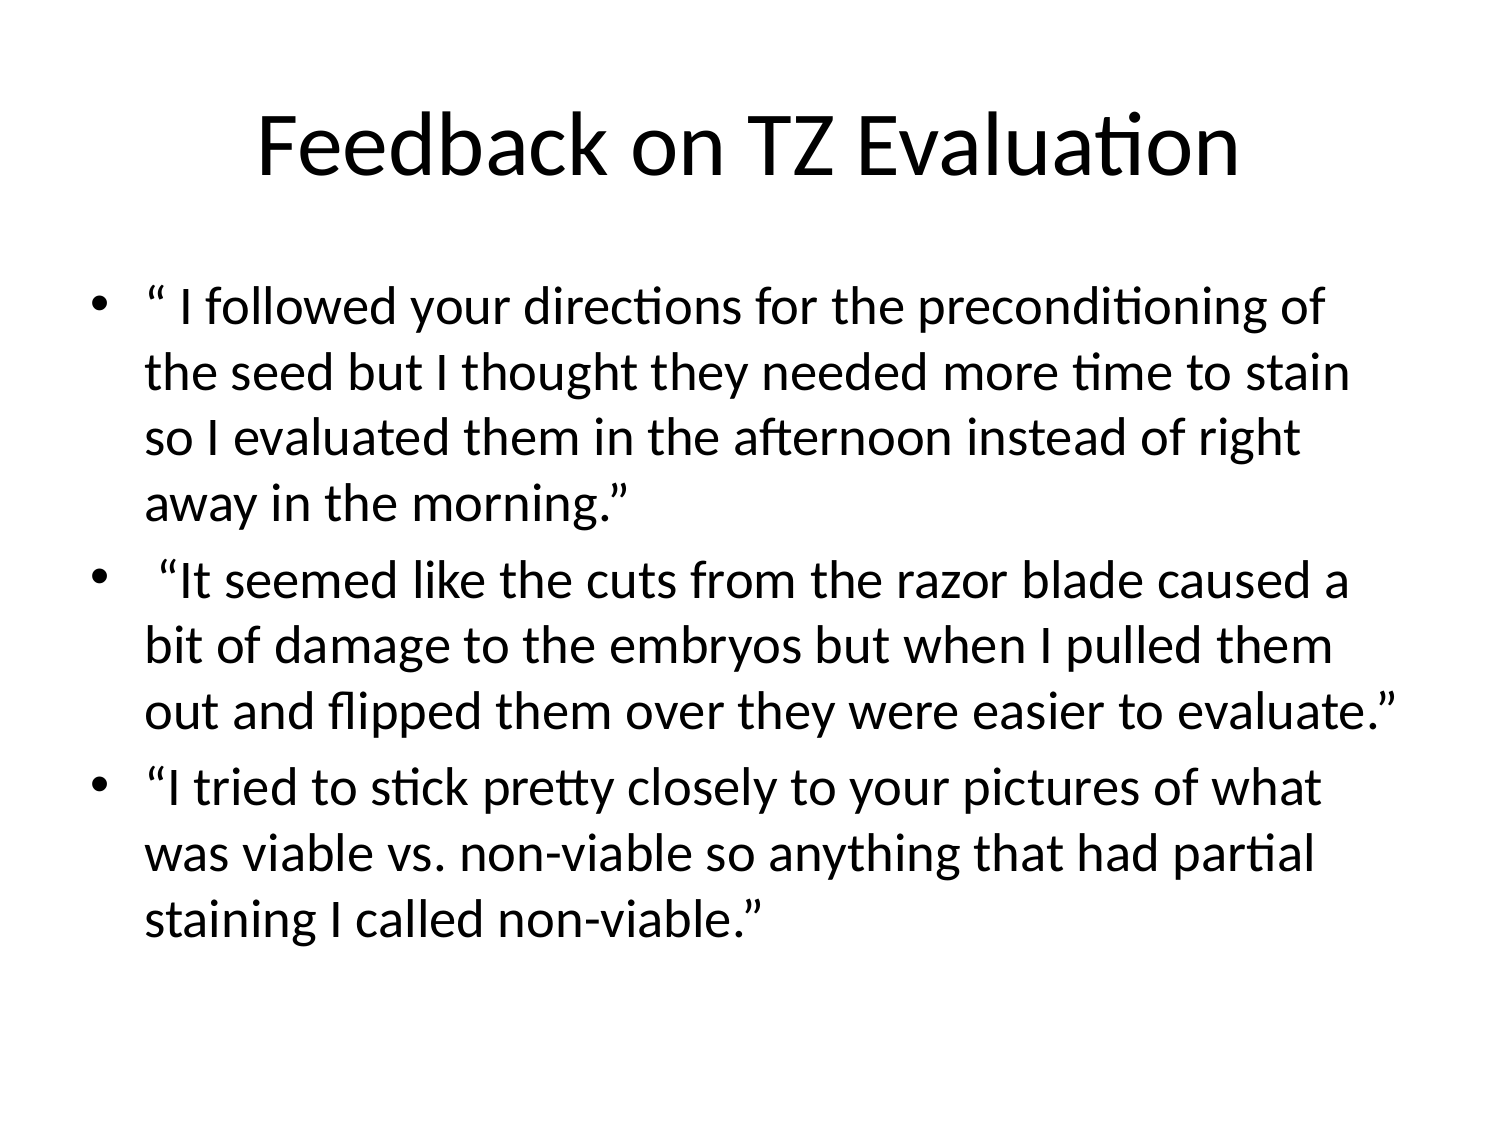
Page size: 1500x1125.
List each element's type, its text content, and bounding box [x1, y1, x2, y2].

list “ I followed your directions for the preconditioning of the seed but I thought they needed more time to stain so I evaluated them in the afternoon instead of right away in the morning.” “It seemed like the cuts from the razor blade caused a bit of damage to the embryos but when I pulled them out and flipped them over they were easier to evaluate.” “I tried to stick pretty closely to your pictures of what was viable vs. non-viable so anything that had partial staining I called non-viable.” [75, 262, 1425, 1005]
title Feedback on TZ Evaluation [75, 45, 1425, 233]
